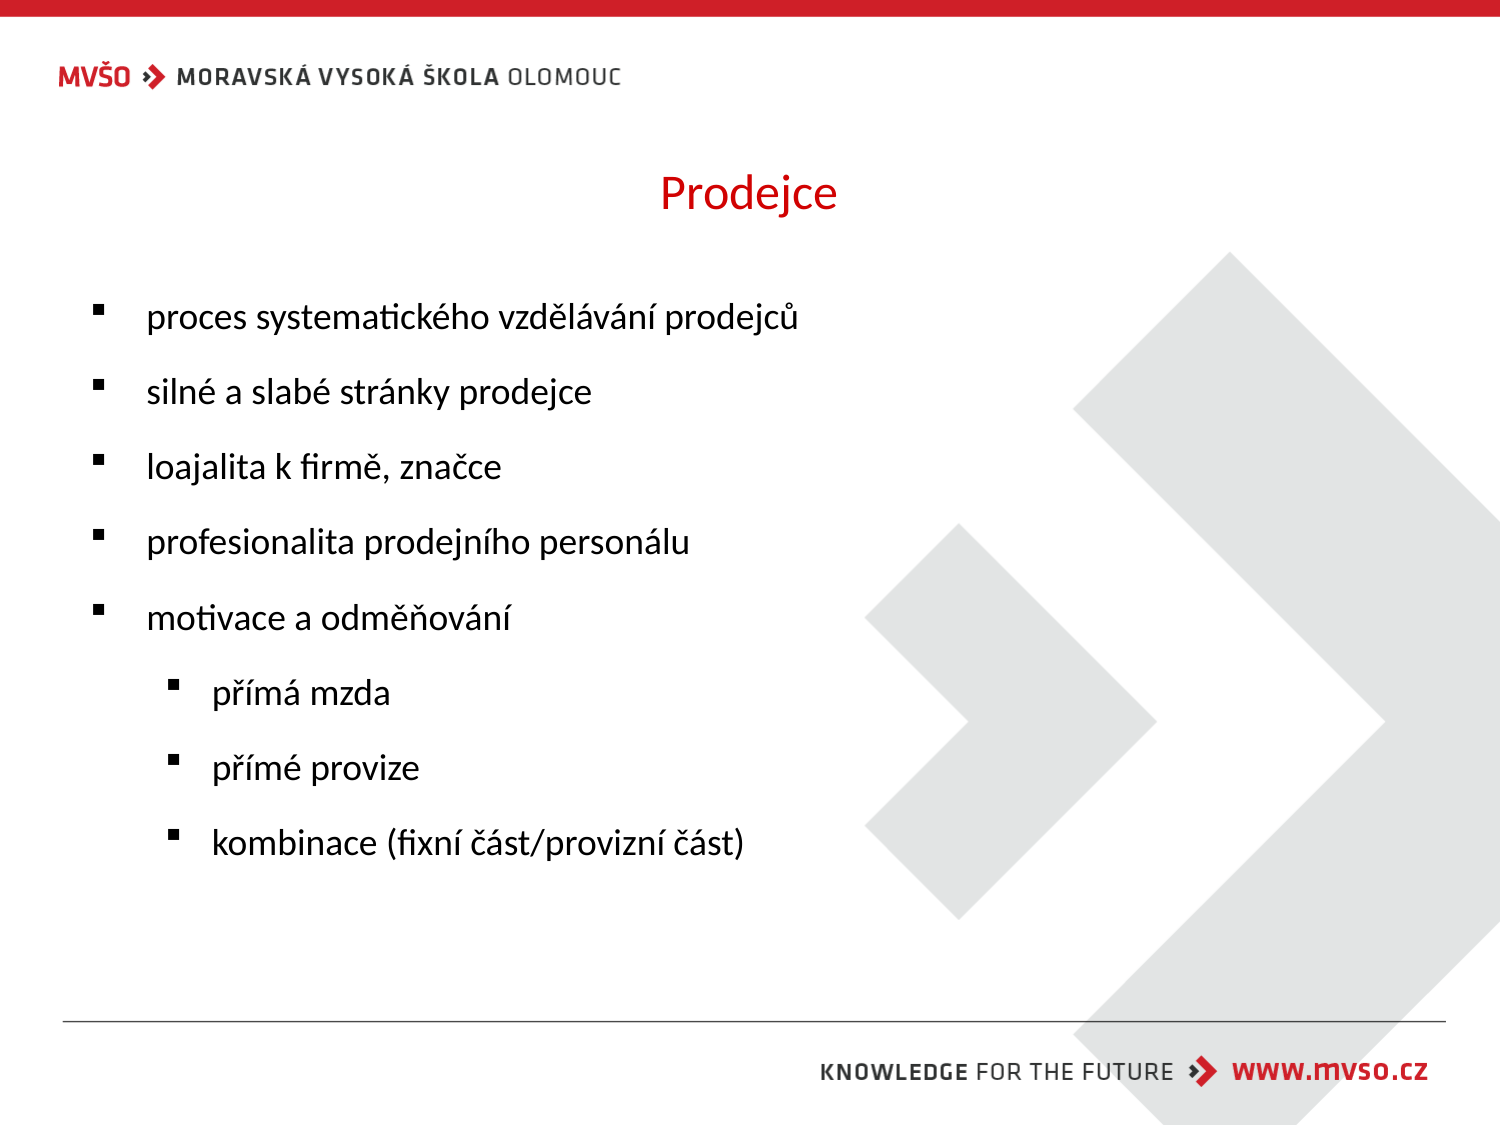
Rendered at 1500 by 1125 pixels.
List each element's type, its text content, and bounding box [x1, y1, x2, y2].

list proces systematického vzdělávání prodejců silné a slabé stránky prodejce loajalita k firmě, značce profesionalita prodejního personálu motivace a odměňování přímá mzda přímé provize kombinace (fixní část/provizní část) [75, 262, 1425, 1005]
title Prodejce [75, 129, 1425, 250]
picture [0, 0, 1500, 1125]
